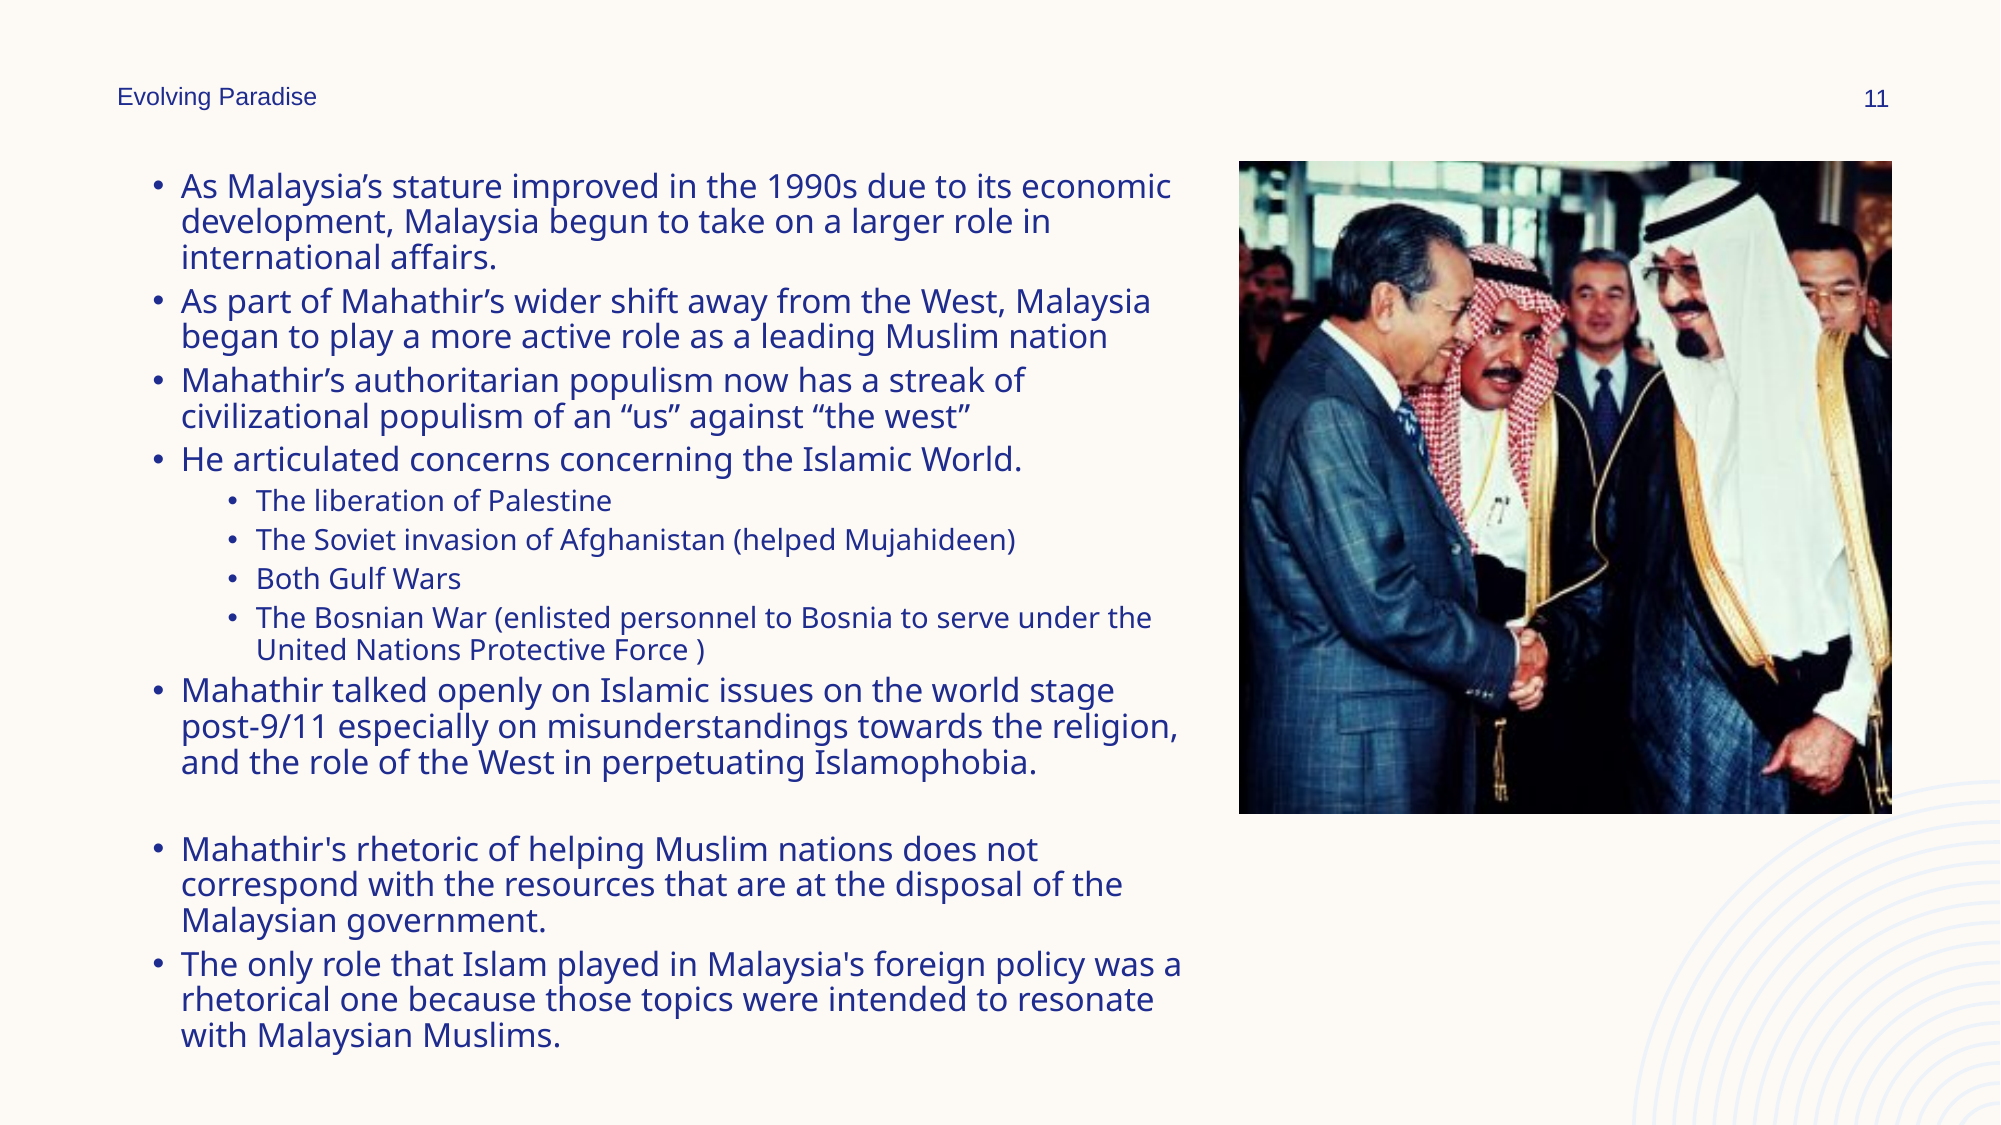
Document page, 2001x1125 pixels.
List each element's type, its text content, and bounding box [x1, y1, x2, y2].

footer Evolving Paradise [101, 73, 627, 119]
slide_number 11 [1795, 75, 1958, 120]
list As Malaysia’s stature improved in the 1990s due to its economic development, Malaysia begun to take on a larger role in international affairs. As part of Mahathir’s wider shift away from the West, Malaysia began to play a more active role as a leading Muslim nation Mahathir’s authoritarian populism now has a streak of civilizational populism of an “us” against “the west” He articulated concerns concerning the Islamic World. The liberation of Palestine The Soviet invasion of Afghanistan (helped Mujahideen) Both Gulf Wars The Bosnian War (enlisted personnel to Bosnia to serve under the United Nations Protective Force ) Mahathir talked openly on Islamic issues on the world stage post-9/11 especially on misunderstandings towards the religion, and the role of the West in perpetuating Islamophobia. Mahathir's rhetoric of helping Muslim nations does not correspond with the resources that are at the disposal of the Malaysian government. The only role that Islam played in Malaysia's foreign policy was a rhetorical one because those topics were intended to resonate with Malaysian Muslims. [137, 161, 1208, 1068]
picture [1239, 161, 1892, 814]
